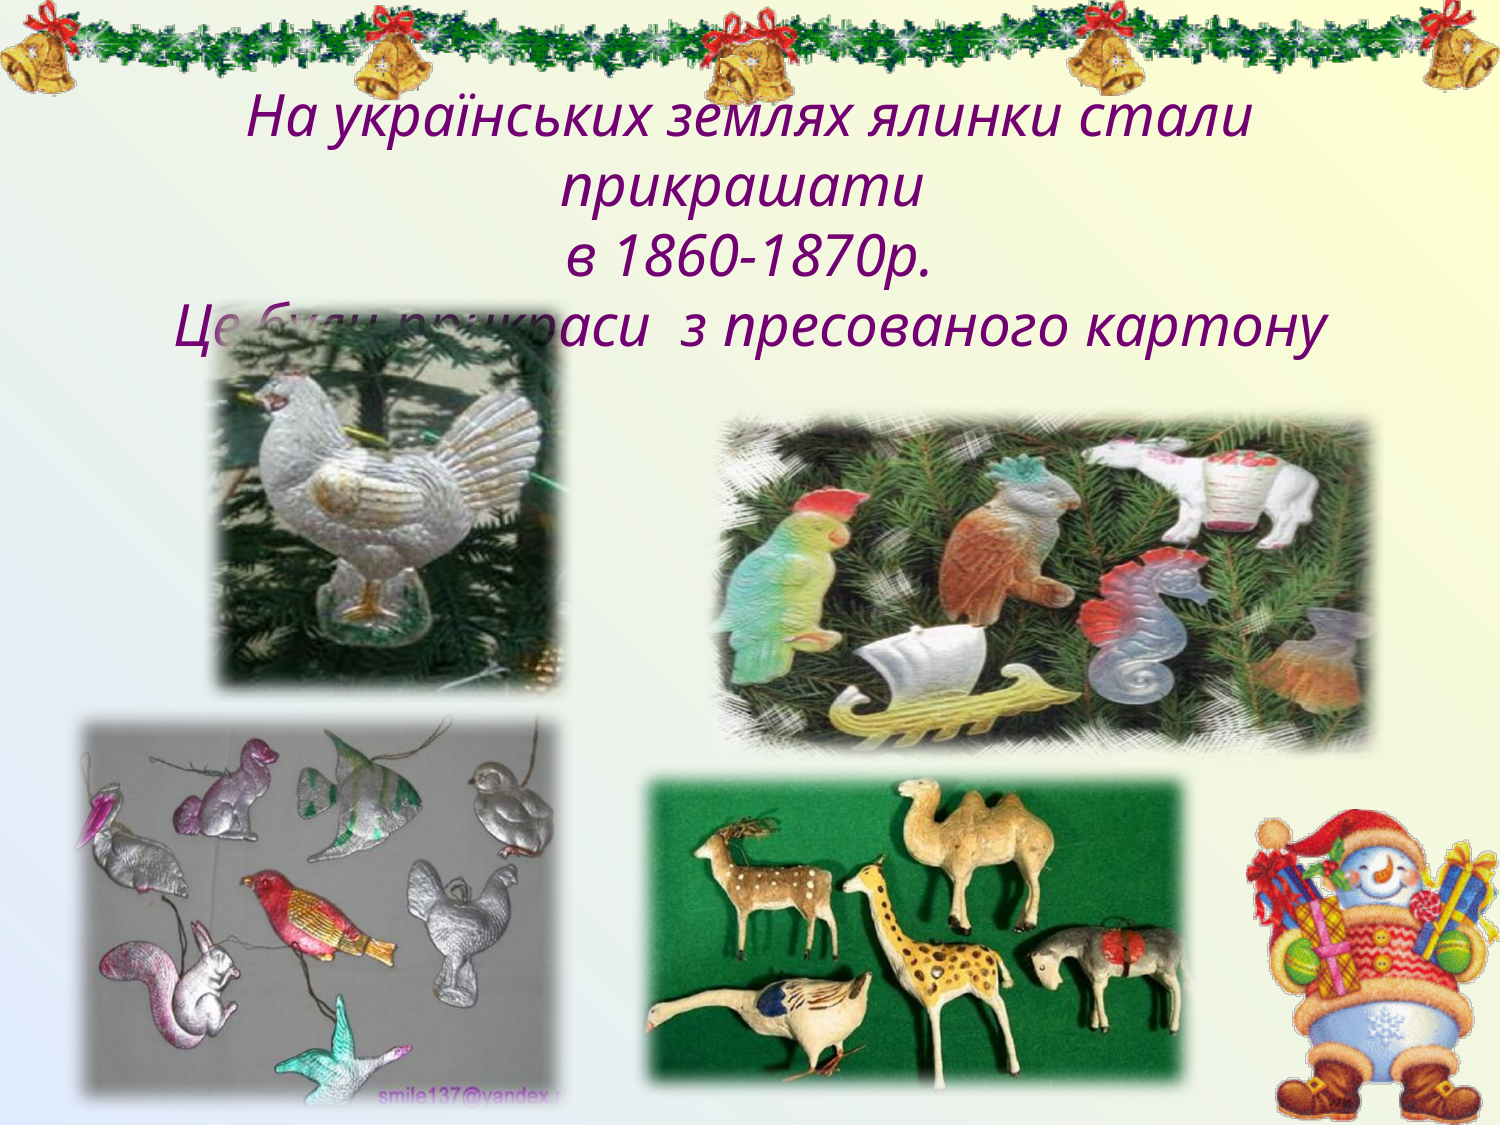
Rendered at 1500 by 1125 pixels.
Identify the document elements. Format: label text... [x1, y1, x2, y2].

picture [0, 0, 1500, 119]
picture [631, 404, 1387, 1099]
picture [64, 296, 575, 1114]
text_box На українських землях ялинки стали прикрашати в 1860-1870р. Це були прикраси з пресованого картону [70, 70, 1430, 365]
picture [1246, 809, 1500, 1125]
